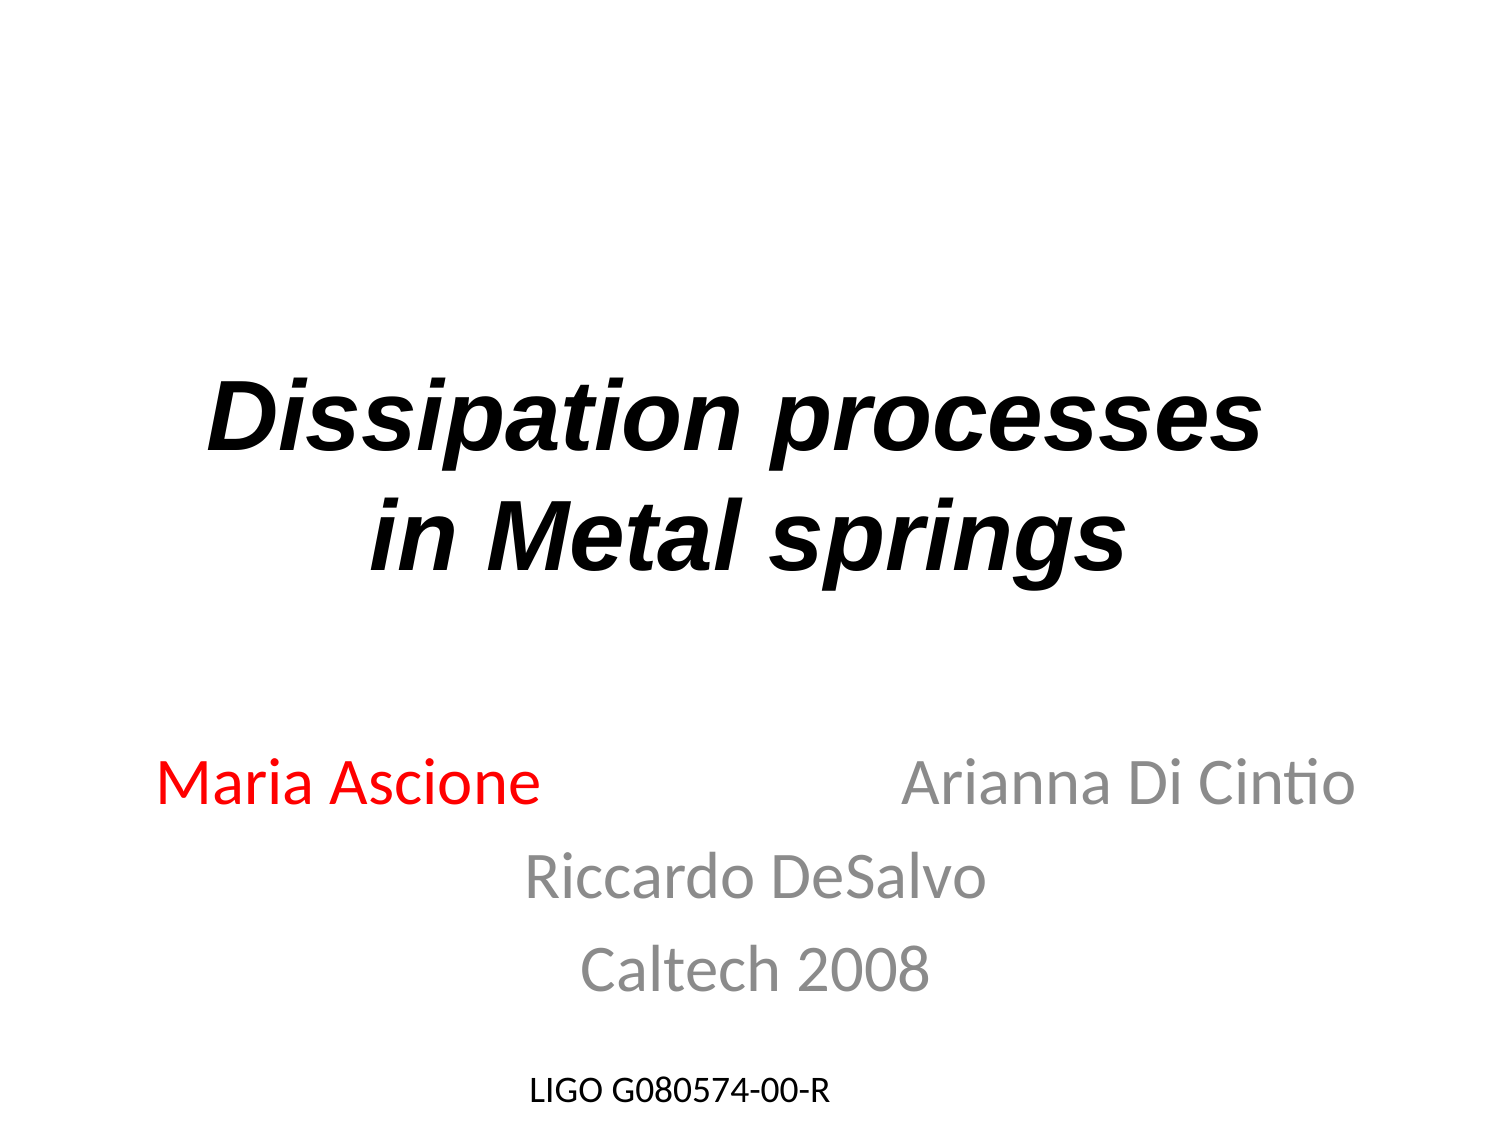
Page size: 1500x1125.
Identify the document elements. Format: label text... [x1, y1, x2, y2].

subtitle Maria Ascione Arianna Di Cintio Riccardo DeSalvo Caltech 2008 [75, 637, 1438, 1025]
text_box LIGO G080574-00-R [514, 1057, 846, 1117]
title Dissipation processes in Metal springs [112, 349, 1388, 591]
